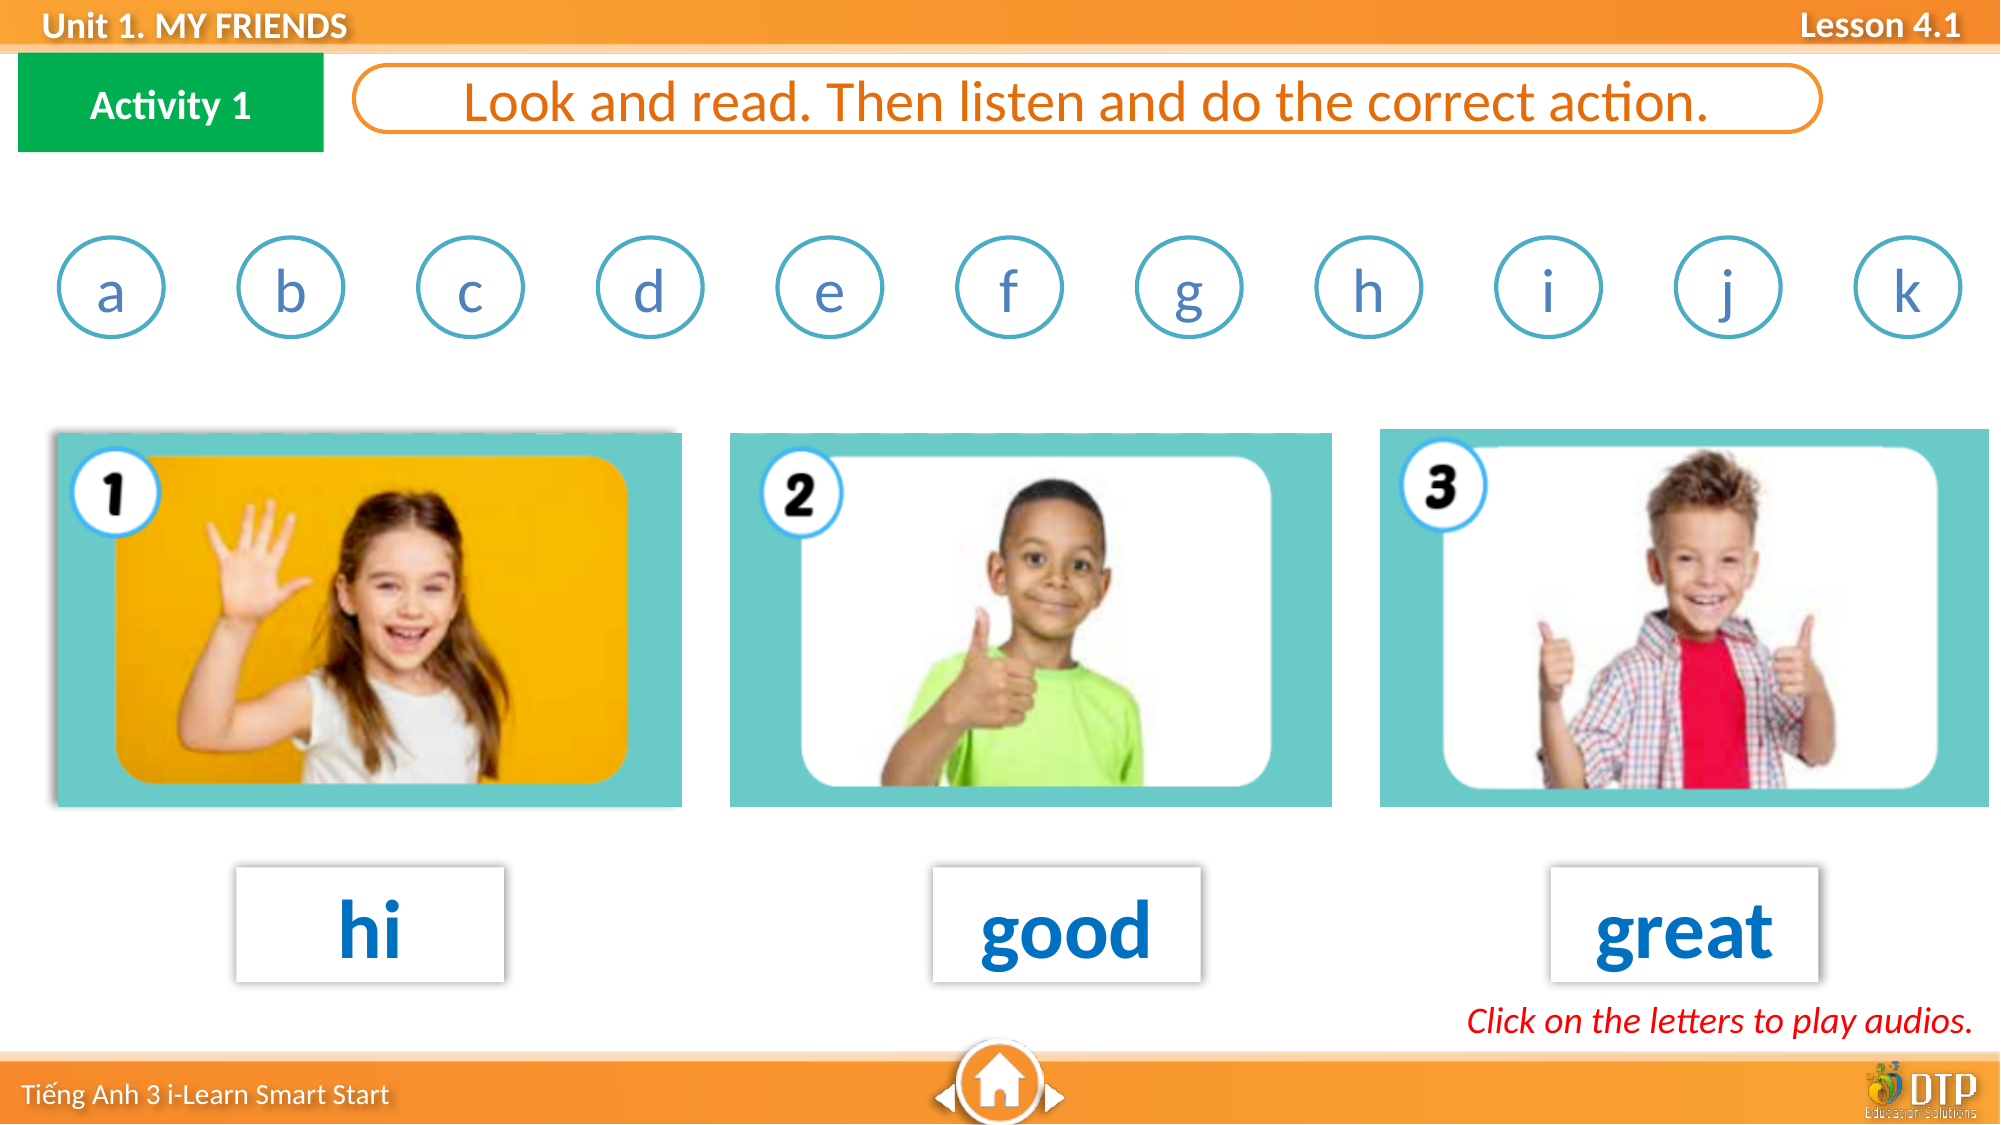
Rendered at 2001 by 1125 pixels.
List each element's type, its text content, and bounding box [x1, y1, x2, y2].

text_box e [775, 235, 885, 340]
text_box g [1134, 235, 1244, 340]
text_box a [56, 235, 166, 340]
picture [0, 0, 2000, 1125]
text_box Click on the letters to play audios. [1452, 988, 2000, 1048]
text_box d [595, 235, 705, 340]
text_box i [1494, 235, 1604, 340]
text_box great [1550, 867, 1819, 983]
text_box hi [236, 867, 504, 983]
text_box j [1673, 235, 1783, 340]
text_box Activity 1 [16, 51, 326, 154]
text_box f [955, 235, 1065, 340]
text_box k [1853, 235, 1963, 340]
text_box good [933, 867, 1201, 983]
text_box b [236, 235, 346, 340]
text_box Look and read. Then listen and do the correct action. [351, 62, 1823, 135]
text_box h [1314, 235, 1424, 340]
text_box c [416, 235, 526, 340]
